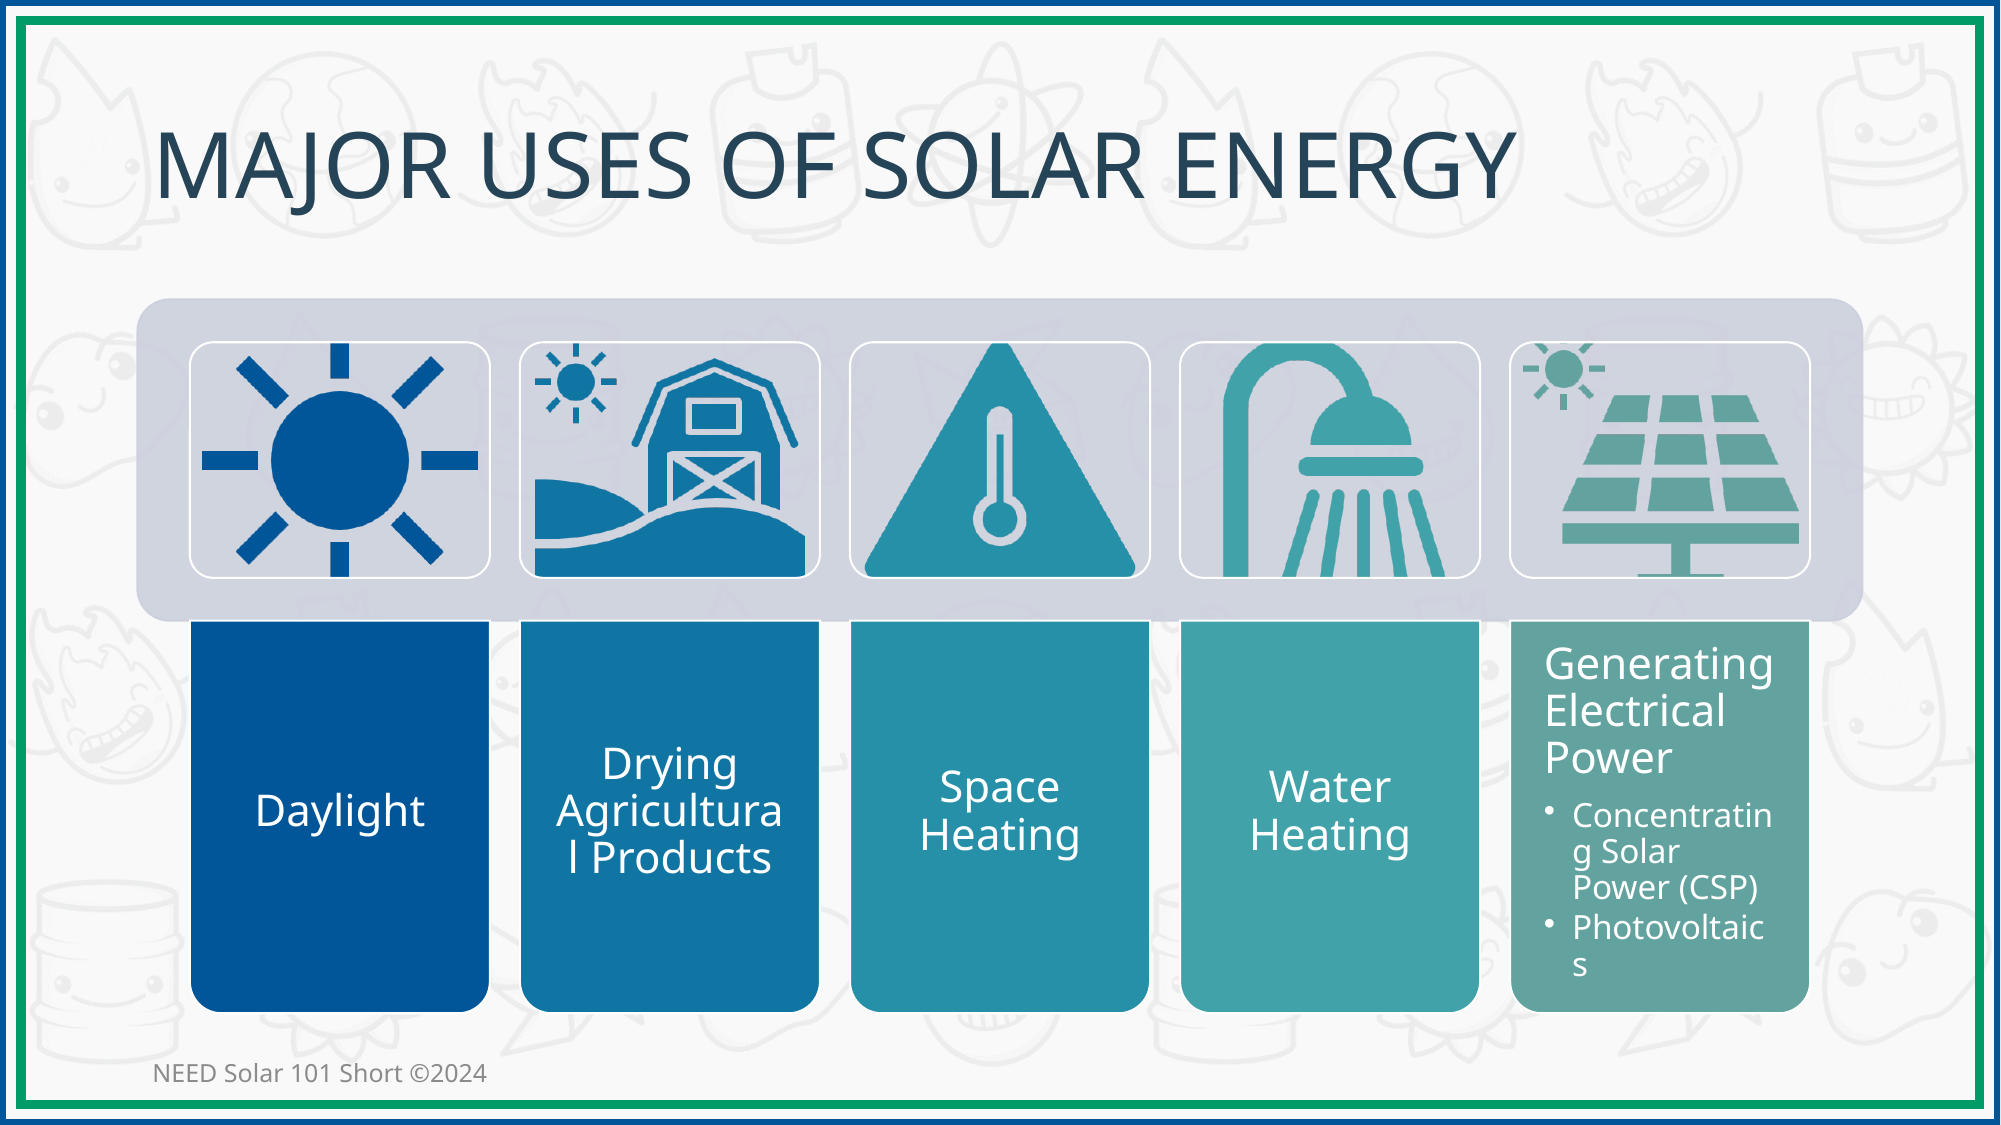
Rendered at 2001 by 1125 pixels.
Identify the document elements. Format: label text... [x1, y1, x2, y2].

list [137, 299, 1863, 1014]
footer NEED Solar 101 Short ©2024 [137, 1044, 1156, 1105]
title Major Uses of Solar Energy [137, 59, 1863, 278]
